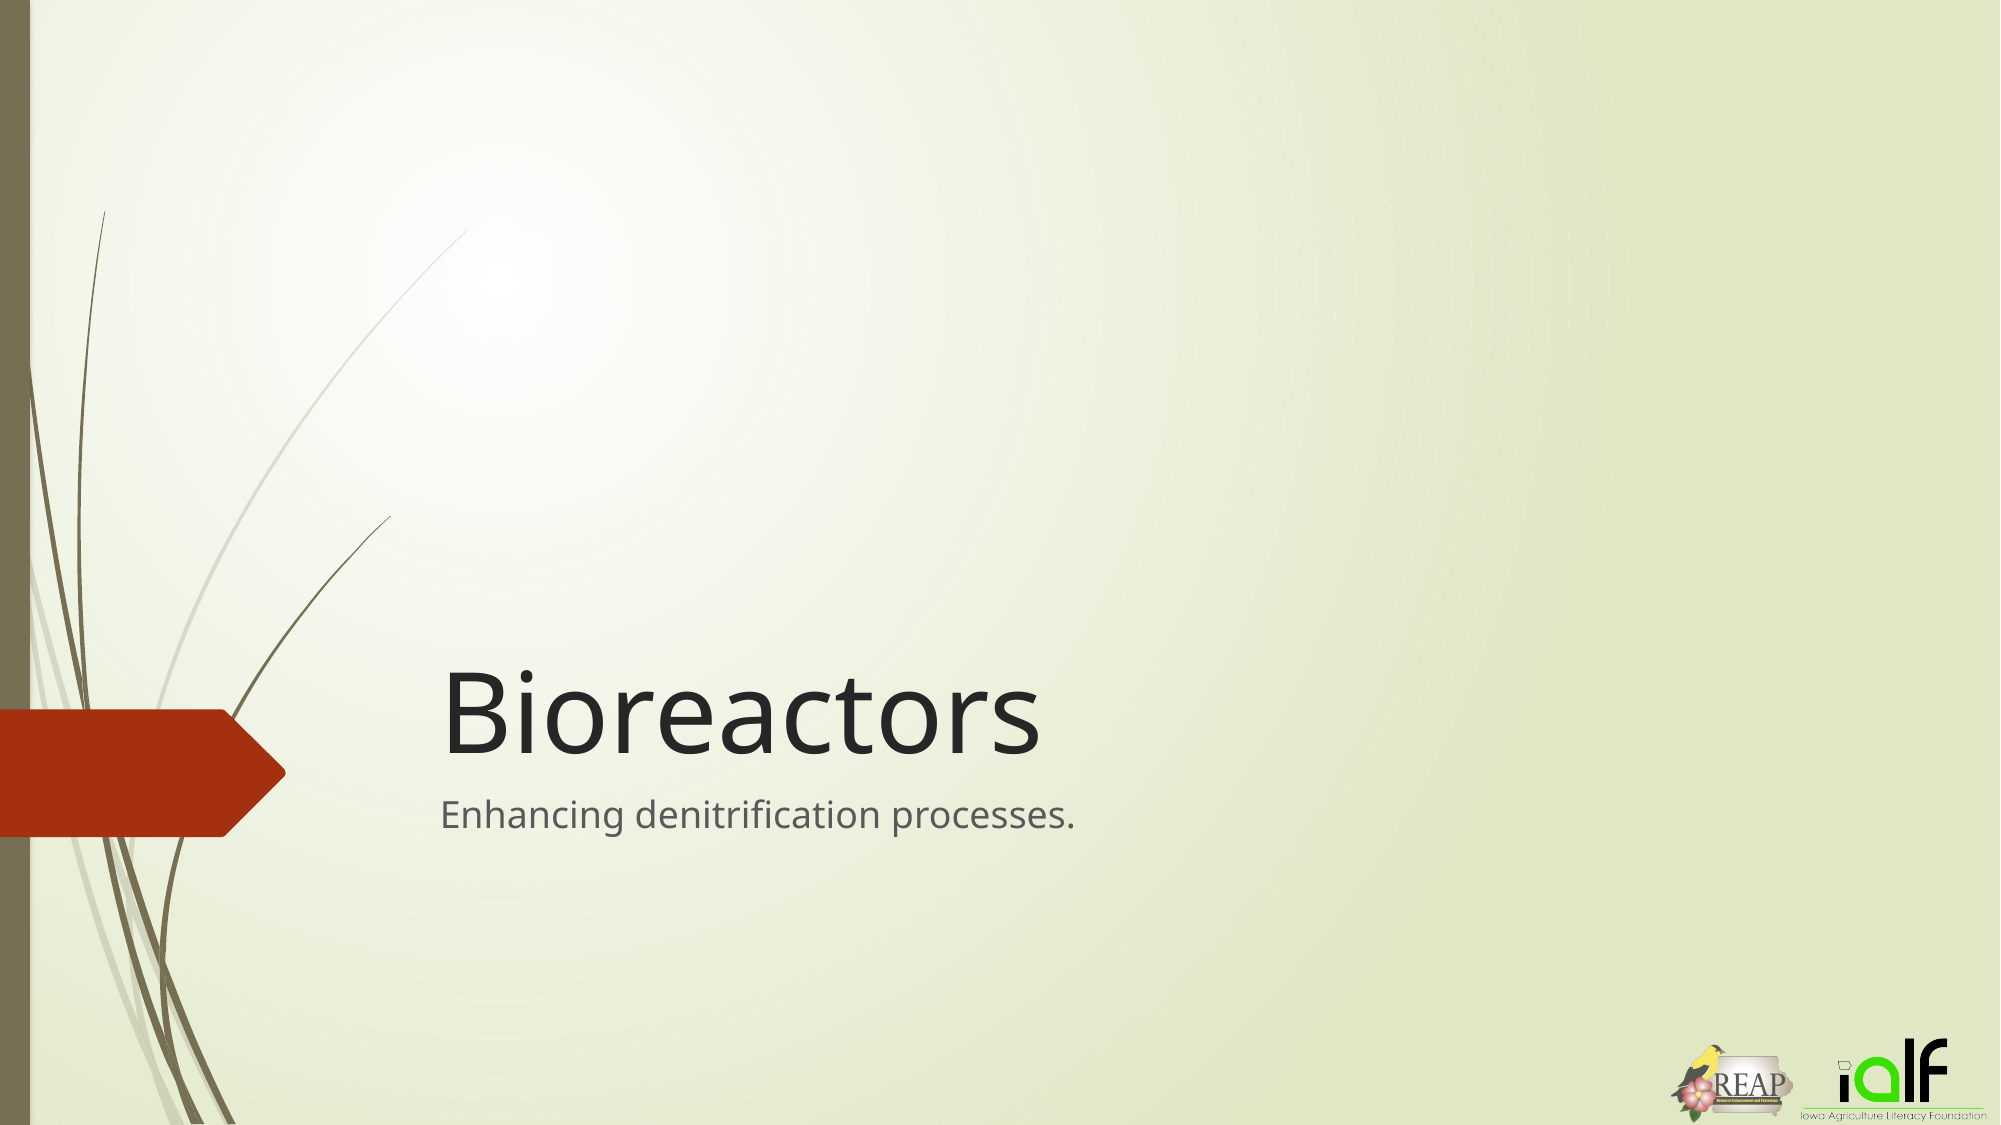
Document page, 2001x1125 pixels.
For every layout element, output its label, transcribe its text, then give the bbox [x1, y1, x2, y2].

title Bioreactors [424, 412, 1888, 783]
picture [1663, 1016, 1987, 1125]
subtitle Enhancing denitrification processes. [424, 783, 1888, 969]
